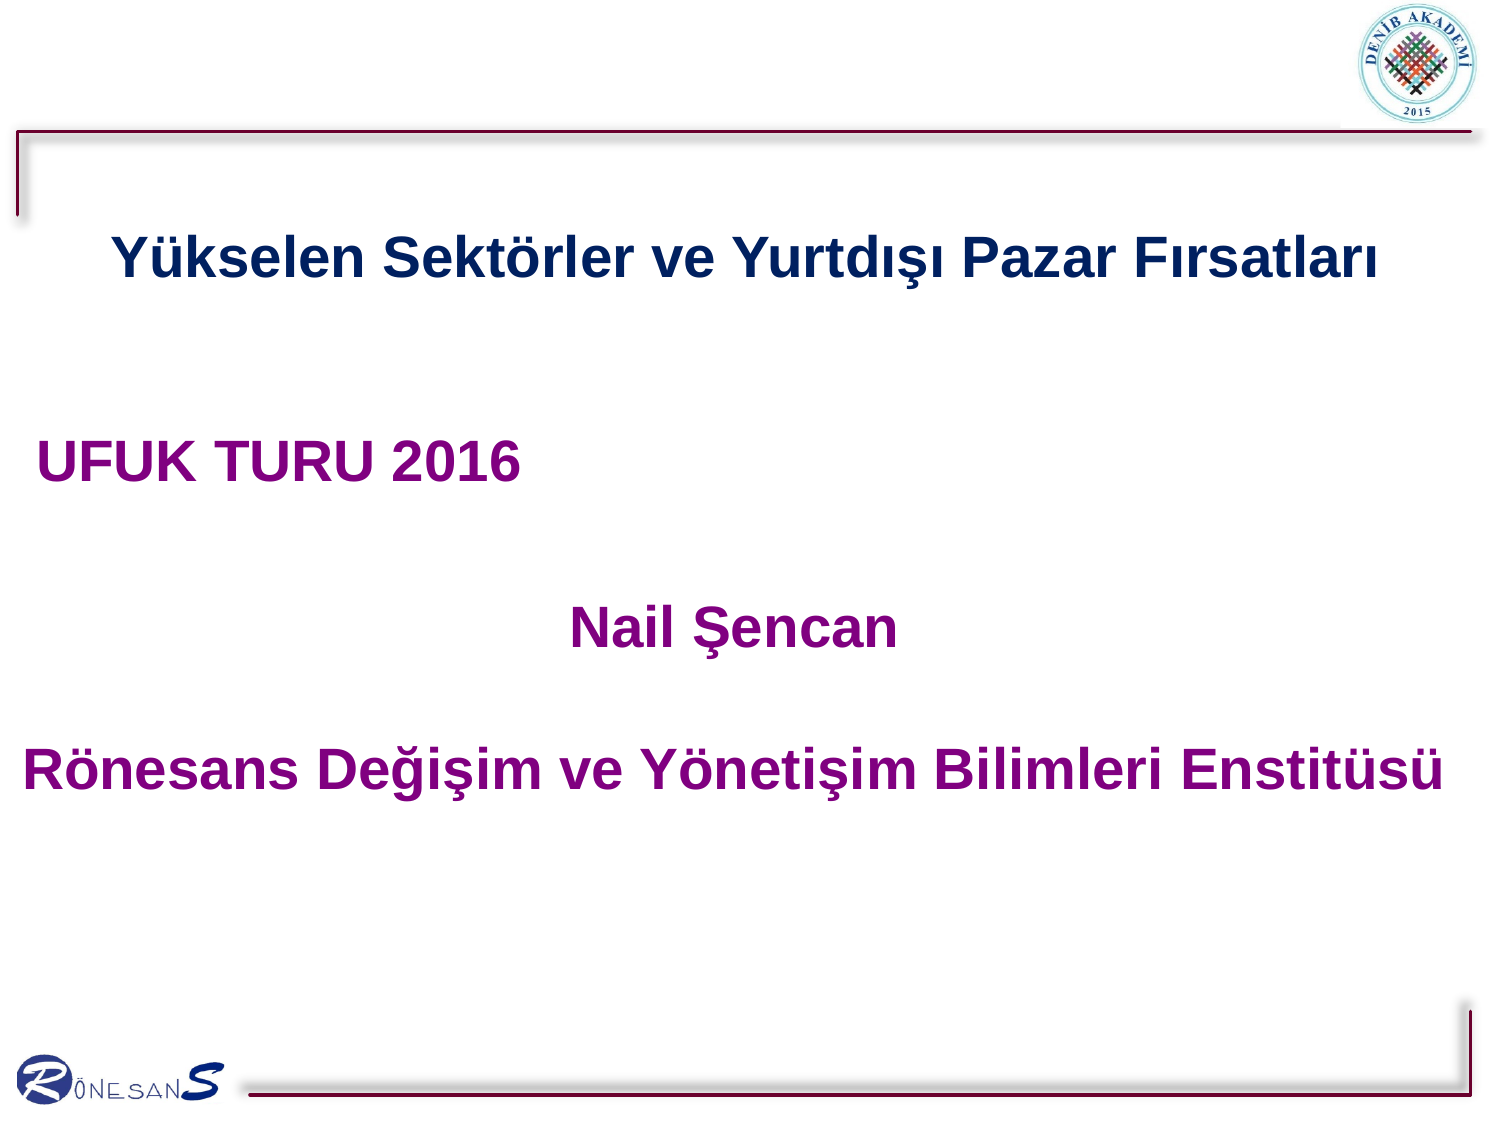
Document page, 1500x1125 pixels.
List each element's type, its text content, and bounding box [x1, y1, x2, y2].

title UFUK TURU 2016 [21, 339, 1487, 543]
picture [1340, 0, 1495, 128]
picture [17, 1052, 227, 1105]
text_box Nail Şencan Rönesans Değişim ve Yönetişim Bilimleri Enstitüsü [0, 574, 1485, 809]
text_box Yükselen Sektörler ve Yurtdışı Pazar Fırsatları [95, 212, 1413, 297]
